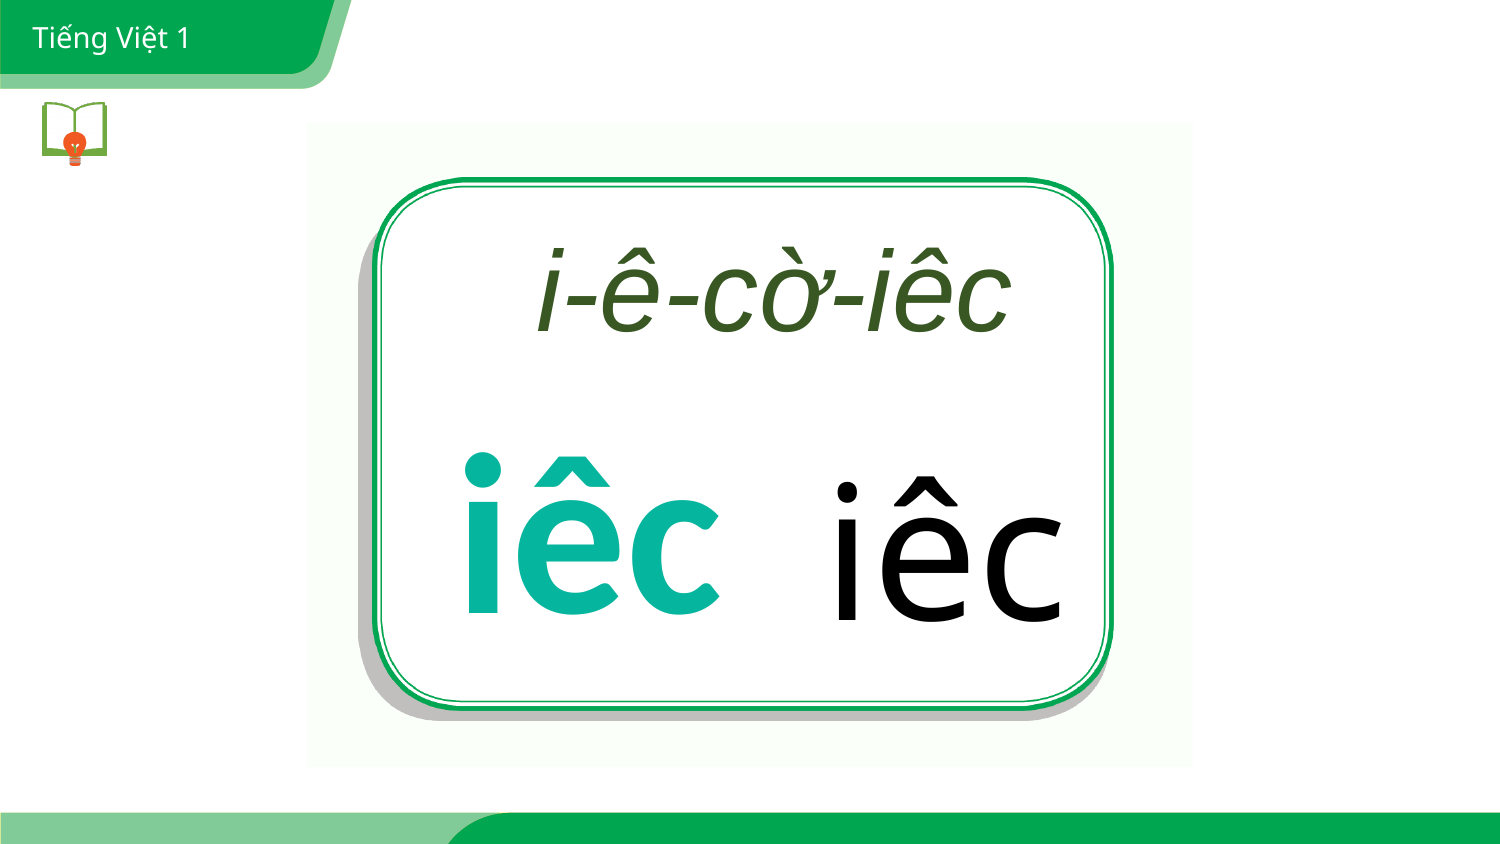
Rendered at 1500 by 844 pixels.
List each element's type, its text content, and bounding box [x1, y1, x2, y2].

text_box iêc [353, 376, 358, 667]
text_box Tiếng Việt 1 [17, 12, 228, 63]
picture [0, 0, 1500, 844]
text_box [307, 122, 1193, 767]
